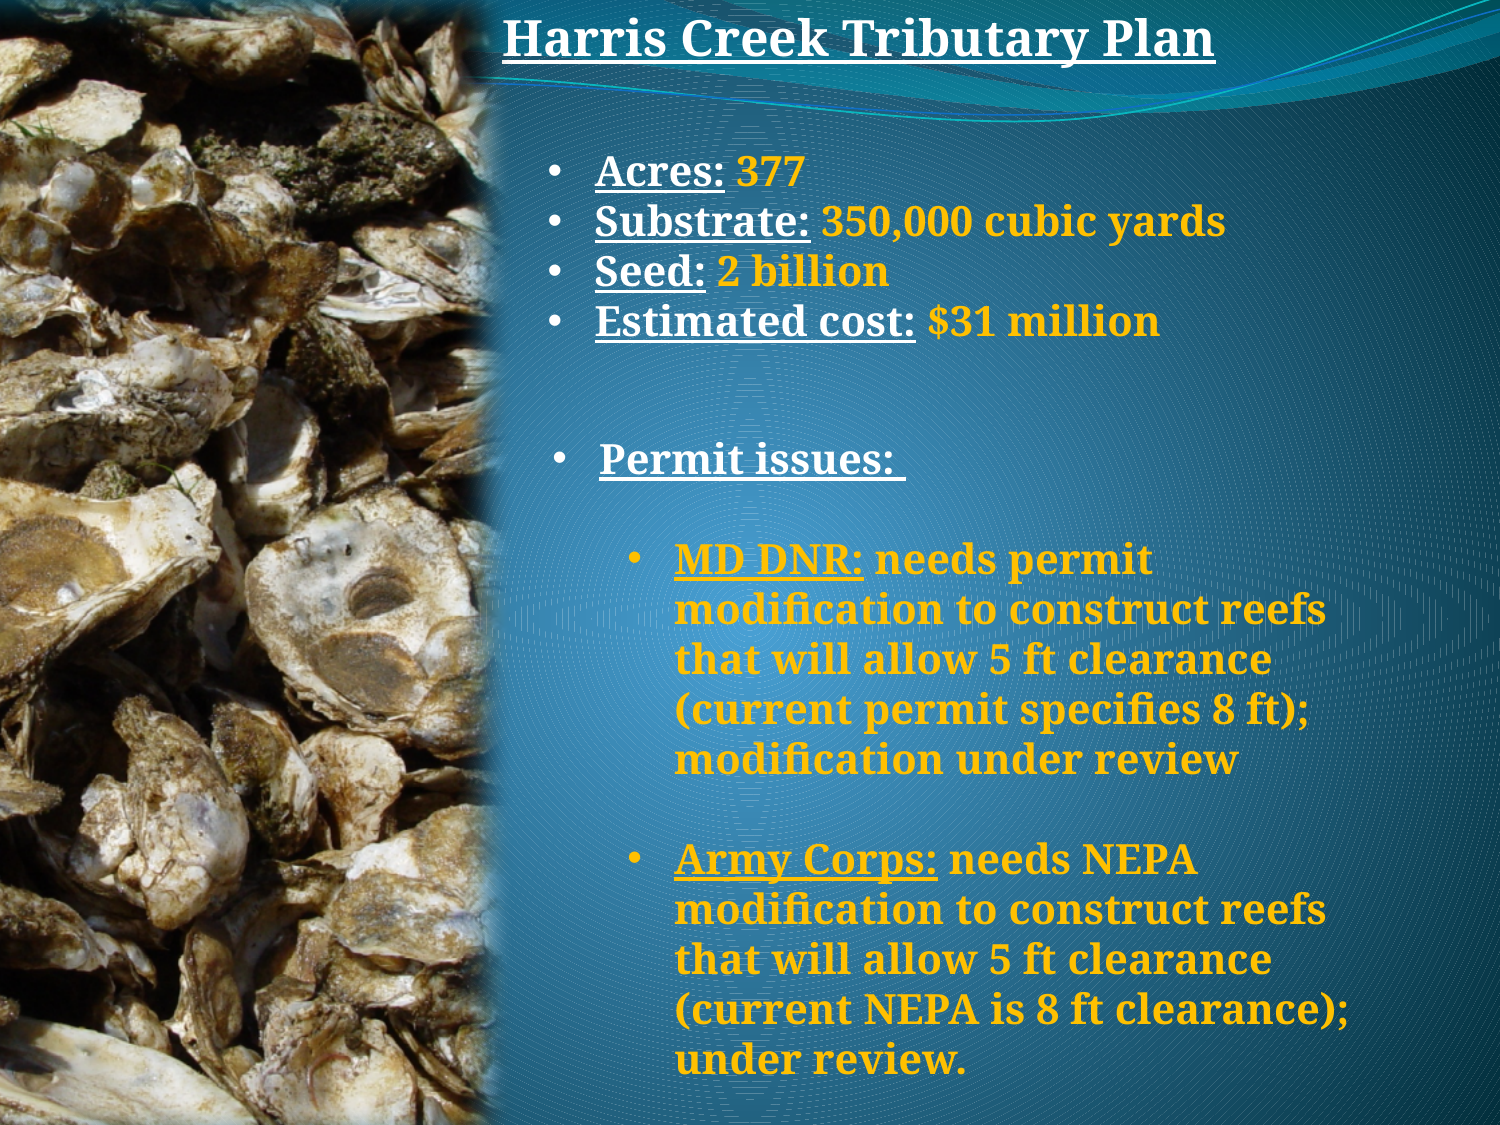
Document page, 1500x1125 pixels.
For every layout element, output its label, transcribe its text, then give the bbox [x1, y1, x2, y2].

text_box Harris Creek Tributary Plan [519, 0, 1488, 179]
picture [0, 0, 513, 1125]
text_box Permit issues: MD DNR: needs permit modification to construct reefs that will allow 5 ft clearance (current permit specifies 8 ft); modification under review Army Corps: needs NEPA modification to construct reefs that will allow 5 ft clearance (current NEPA is 8 ft clearance); under review. [537, 425, 1375, 1125]
text_box Acres: 377 Substrate: 350,000 cubic yards Seed: 2 billion Estimated cost: $31 million [533, 137, 1246, 398]
